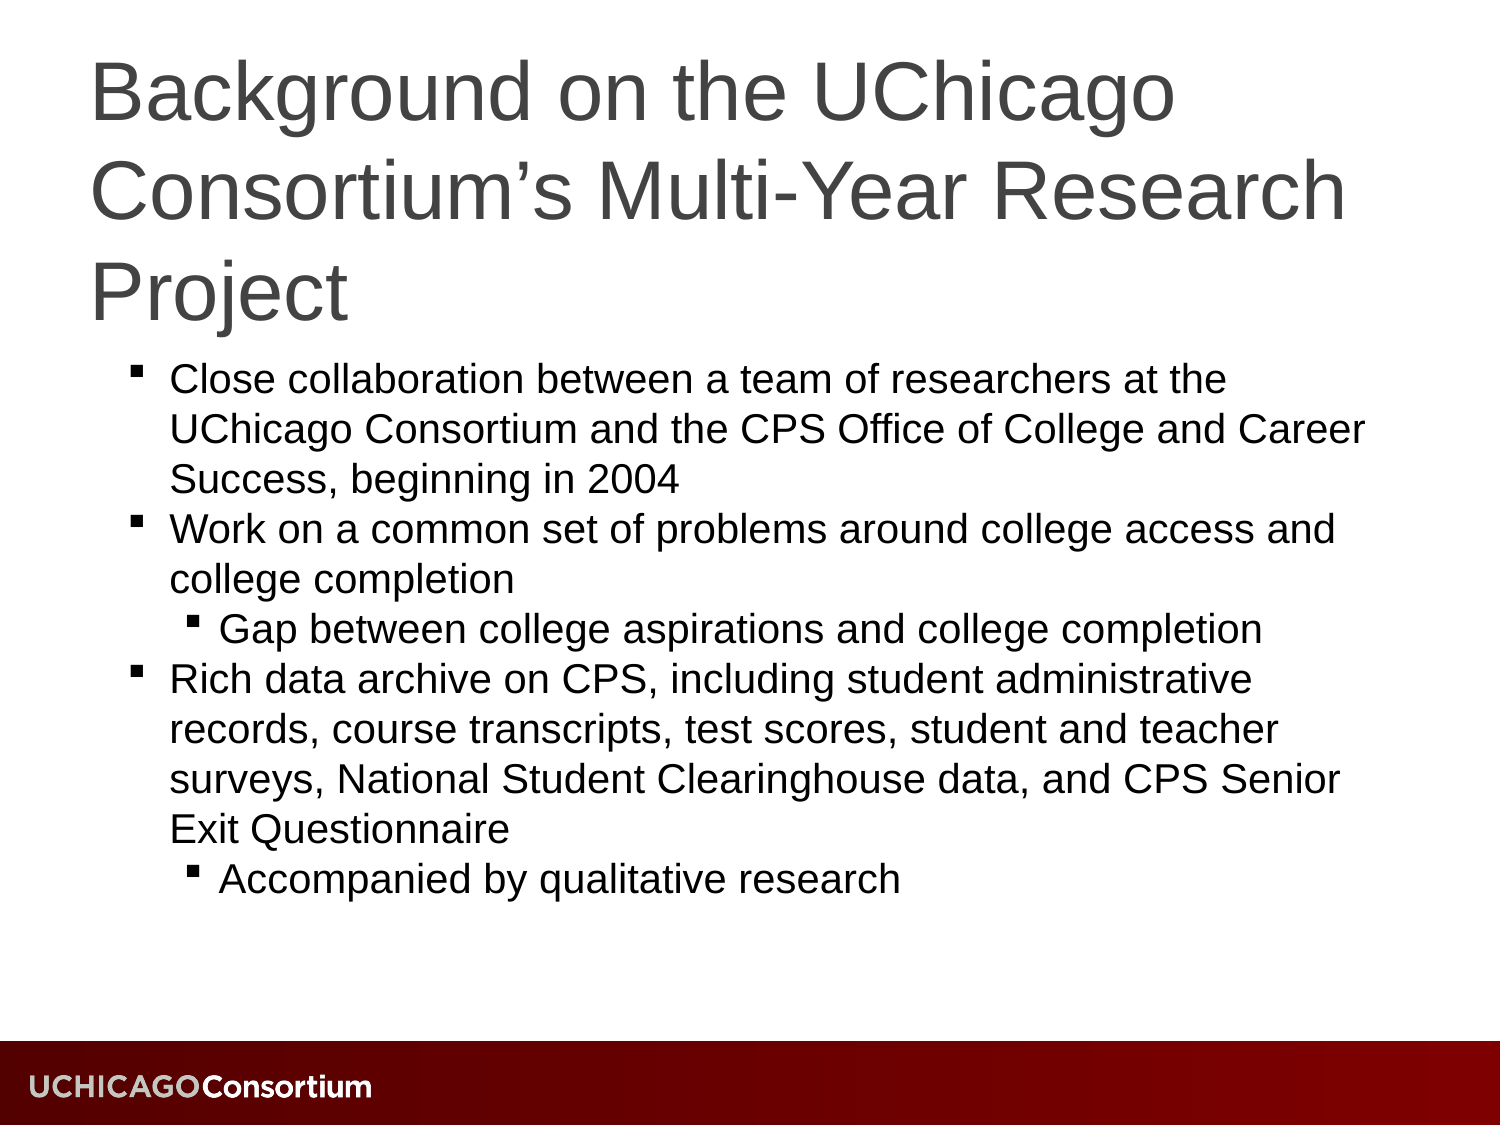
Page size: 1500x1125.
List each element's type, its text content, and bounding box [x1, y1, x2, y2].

title Background on the UChicago Consortium’s Multi-Year Research Project [75, 12, 1425, 344]
subtitle Close collaboration between a team of researchers at the UChicago Consortium and the CPS Office of College and Career Success, beginning in 2004 Work on a common set of problems around college access and college completion Gap between college aspirations and college completion Rich data archive on CPS, including student administrative records, course transcripts, test scores, student and teacher surveys, National Student Clearinghouse data, and CPS Senior Exit Questionnaire Accompanied by qualitative research [112, 344, 1388, 1013]
